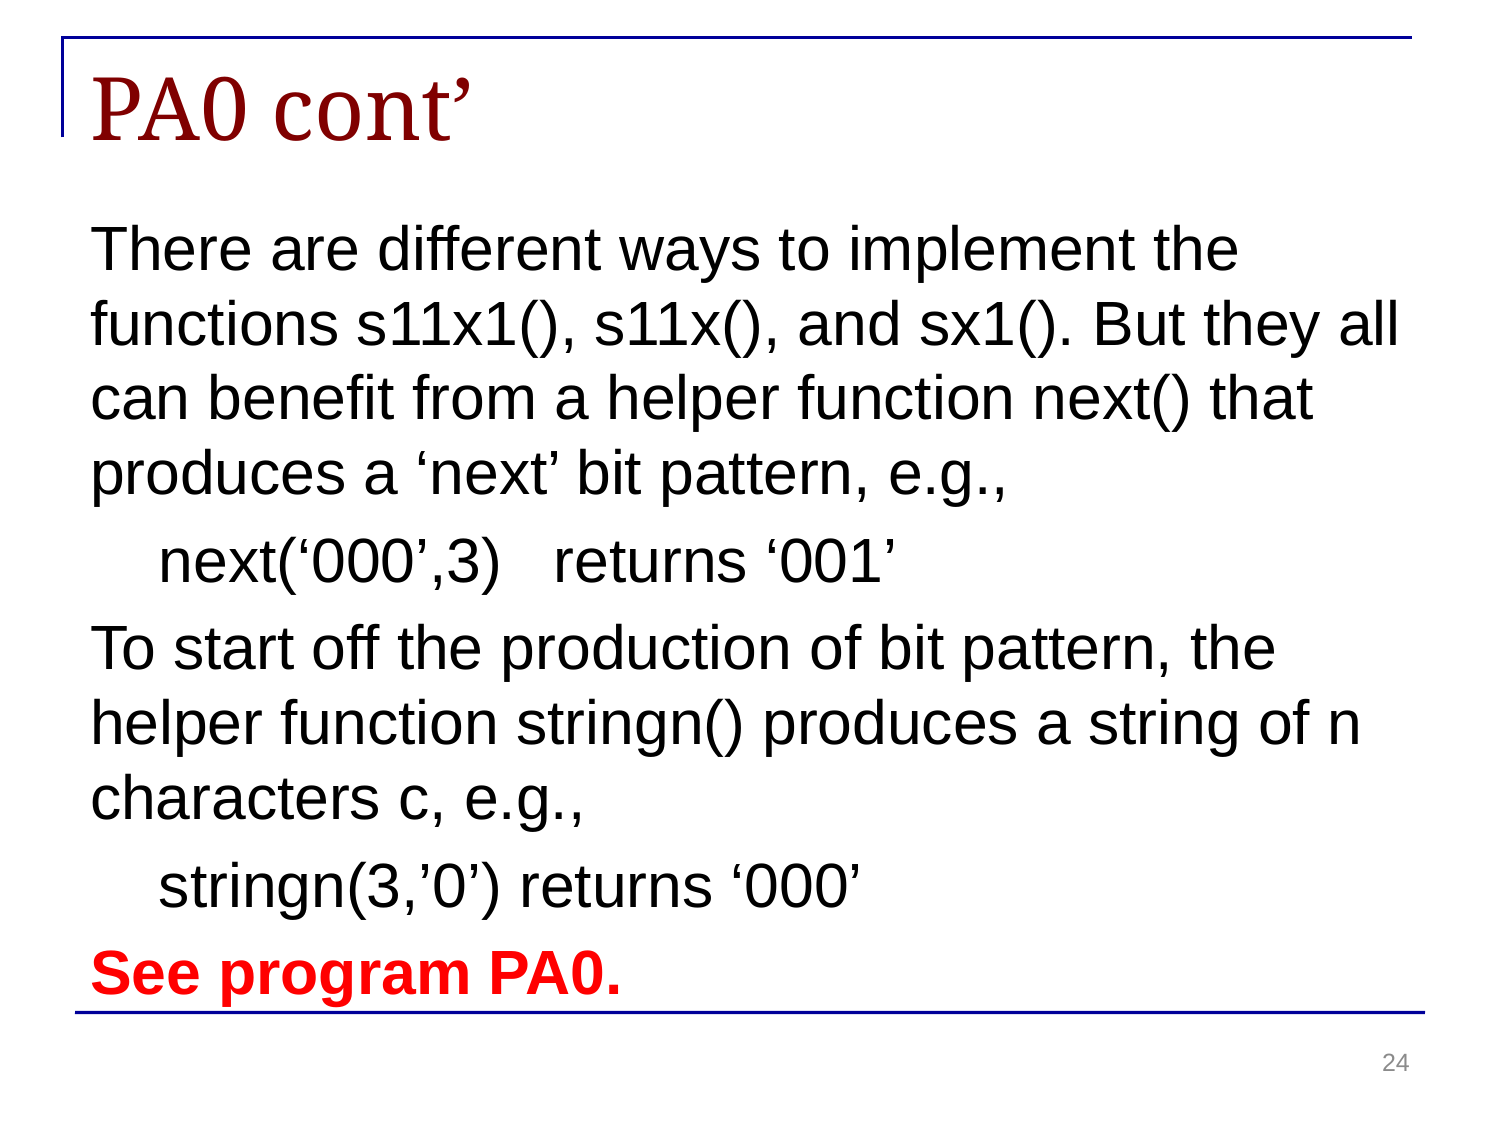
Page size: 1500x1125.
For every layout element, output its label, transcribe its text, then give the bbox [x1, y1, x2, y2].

list There are different ways to implement the functions s11x1(), s11x(), and sx1(). But they all can benefit from a helper function next() that produces a ‘next’ bit pattern, e.g., next(‘000’,3) returns ‘001’ To start off the production of bit pattern, the helper function stringn() produces a string of n characters c, e.g., stringn(3,’0’) returns ‘000’ See program PA0. [74, 199, 1426, 1051]
slide_number 24 [1074, 1024, 1425, 1100]
title PA0 cont’ [74, 45, 1426, 199]
